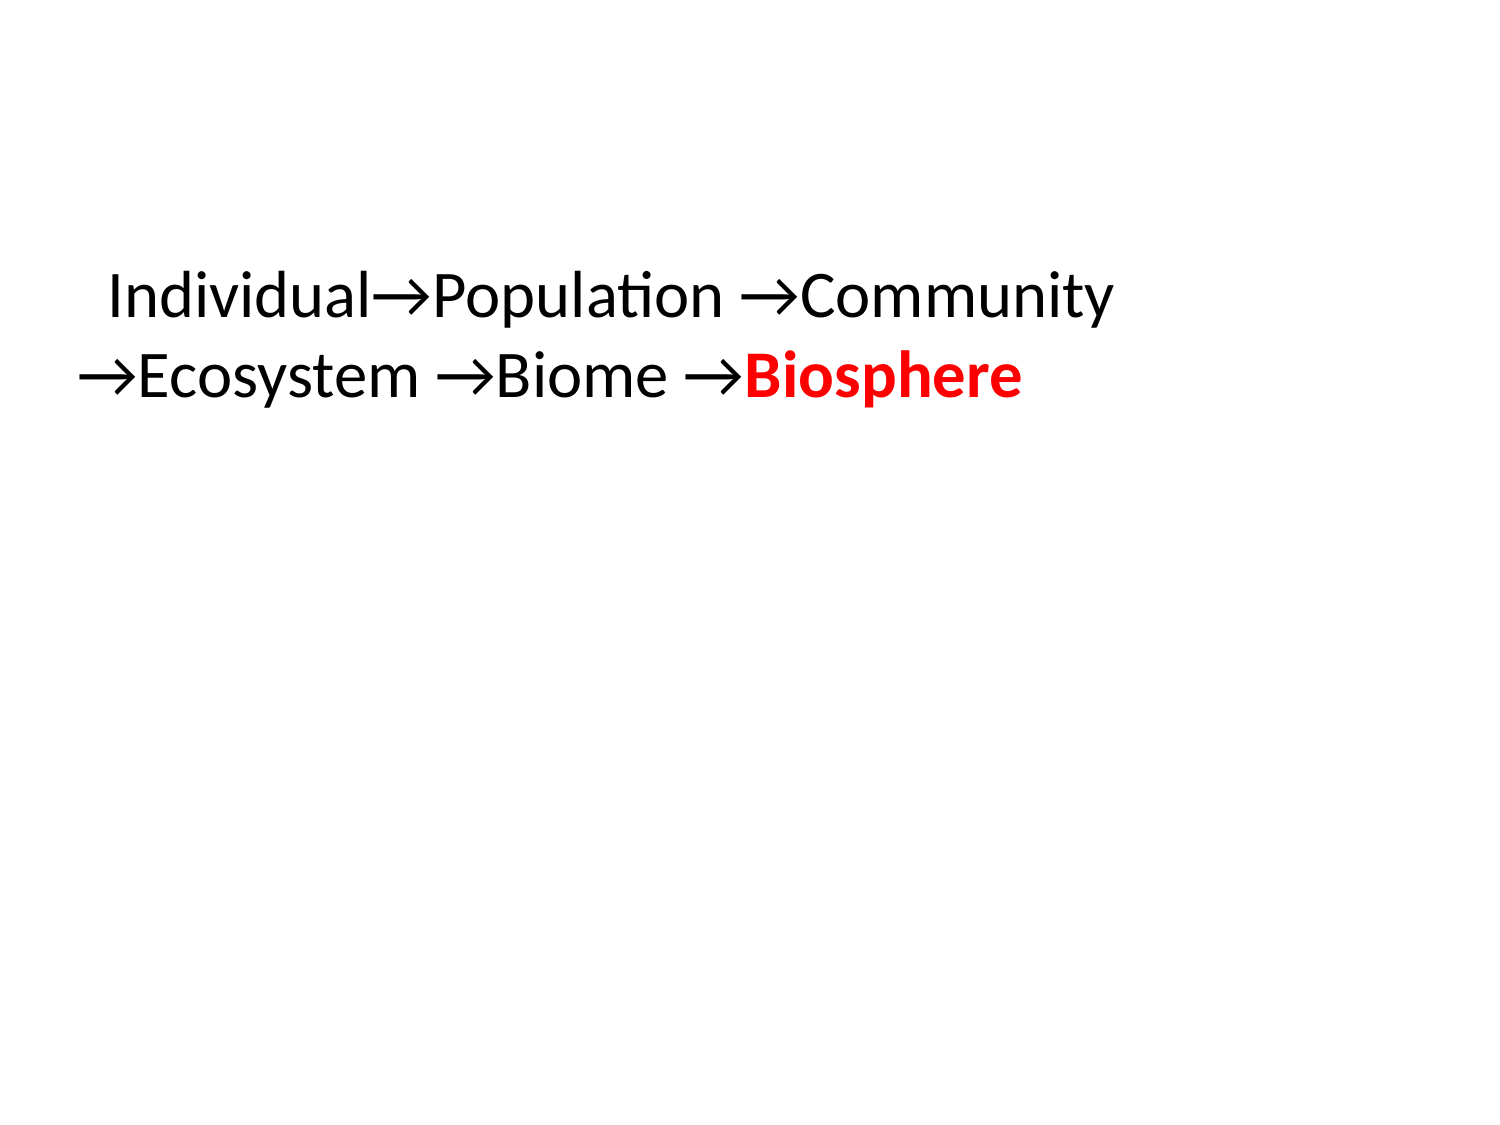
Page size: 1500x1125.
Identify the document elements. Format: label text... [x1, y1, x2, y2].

list Individual→Population →Community →Ecosystem →Biome →Biosphere [62, 149, 1413, 950]
